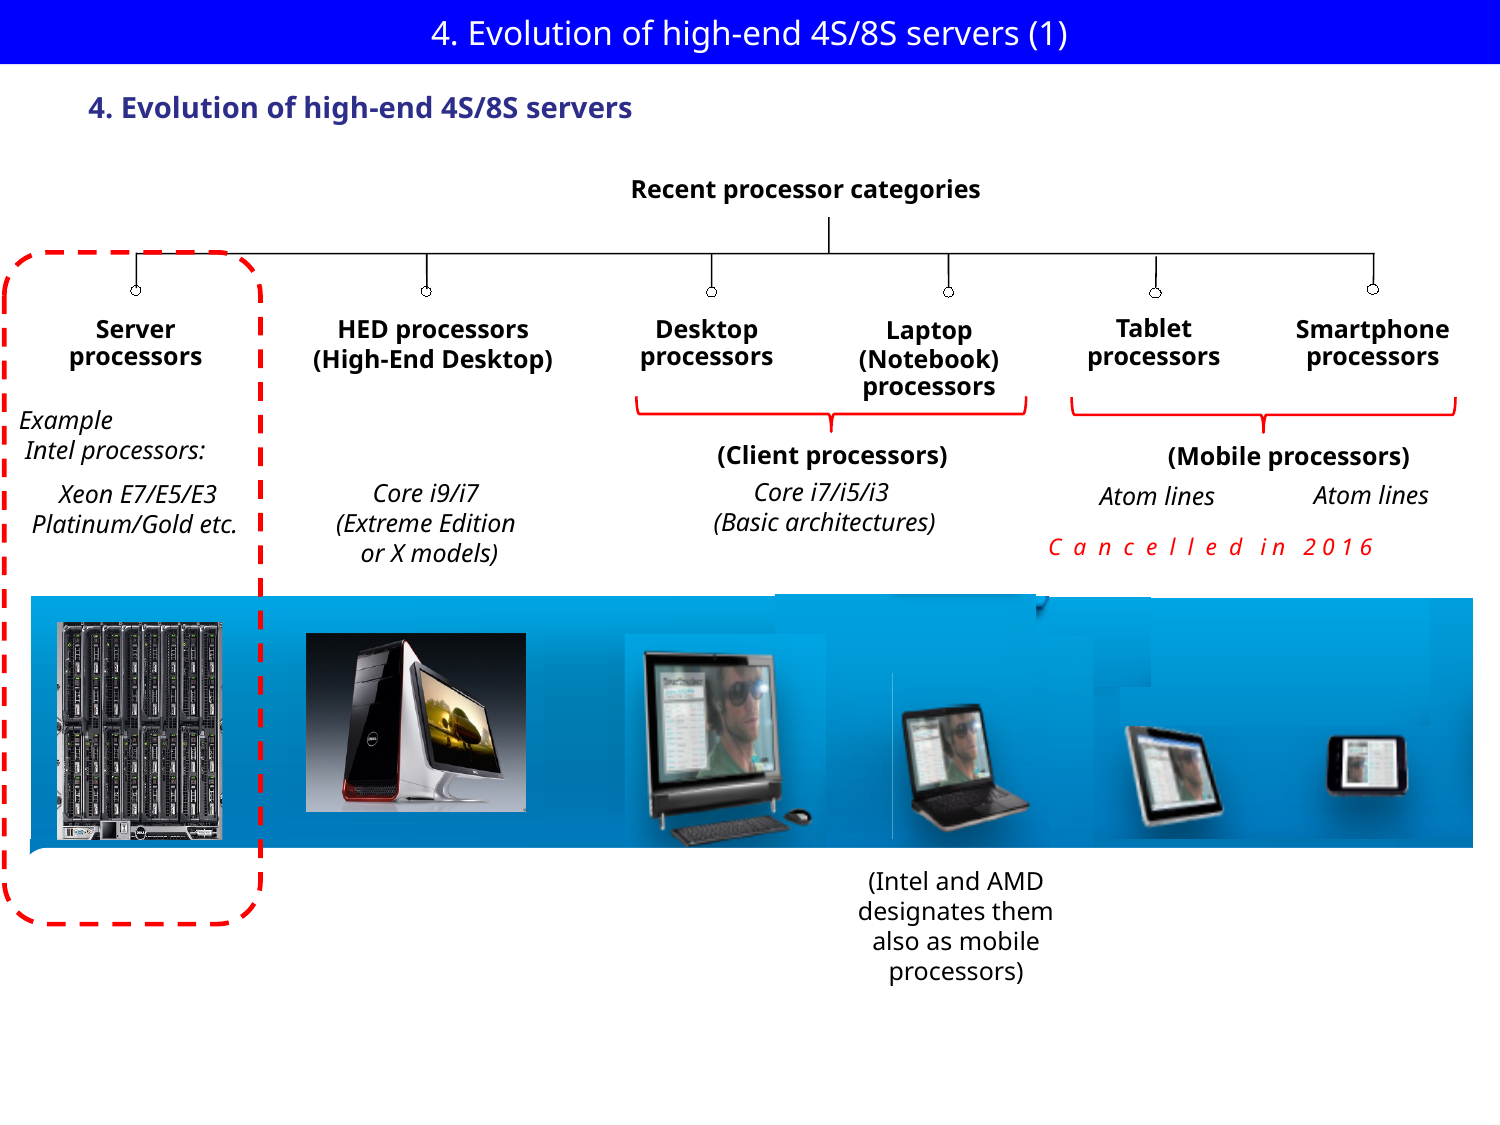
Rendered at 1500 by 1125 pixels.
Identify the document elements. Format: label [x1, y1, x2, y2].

text_box [636, 309, 1500, 544]
text_box [483, 169, 1129, 211]
title [0, 0, 1500, 65]
text_box [0, 217, 1500, 994]
text_box [321, 470, 532, 575]
text_box [73, 82, 649, 132]
text_box [1149, 256, 1162, 298]
text_box [1071, 397, 1456, 519]
